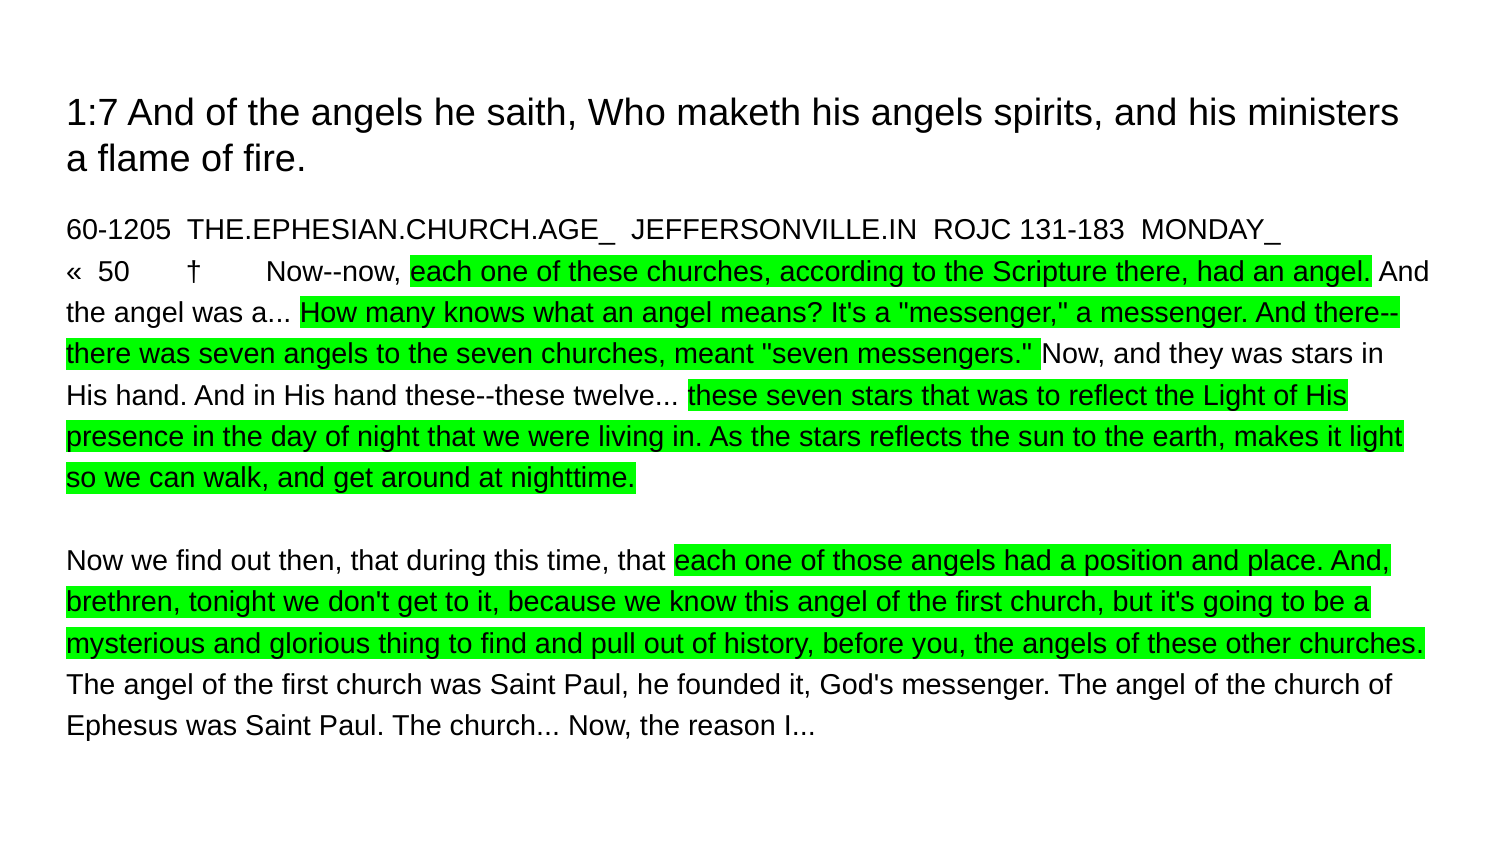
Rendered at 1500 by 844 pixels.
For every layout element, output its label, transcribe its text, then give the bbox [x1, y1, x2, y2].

list 60-1205 THE.EPHESIAN.CHURCH.AGE_ JEFFERSONVILLE.IN ROJC 131-183 MONDAY_ « 50 † Now--now, each one of these churches, according to the Scripture there, had an angel. And the angel was a... How many knows what an angel means? It's a "messenger," a messenger. And there--there was seven angels to the seven churches, meant "seven messengers." Now, and they was stars in His hand. And in His hand these--these twelve... these seven stars that was to reflect the Light of His presence in the day of night that we were living in. As the stars reflects the sun to the earth, makes it light so we can walk, and get around at nighttime. Now we find out then, that during this time, that each one of those angels had a position and place. And, brethren, tonight we don't get to it, because we know this angel of the first church, but it's going to be a mysterious and glorious thing to find and pull out of history, before you, the angels of these other churches. The angel of the first church was Saint Paul, he founded it, God's messenger. The angel of the church of Ephesus was Saint Paul. The church... Now, the reason I... [51, 189, 1449, 750]
title 1:7 And of the angels he saith, Who maketh his angels spirits, and his ministers a flame of fire. [51, 72, 1449, 167]
